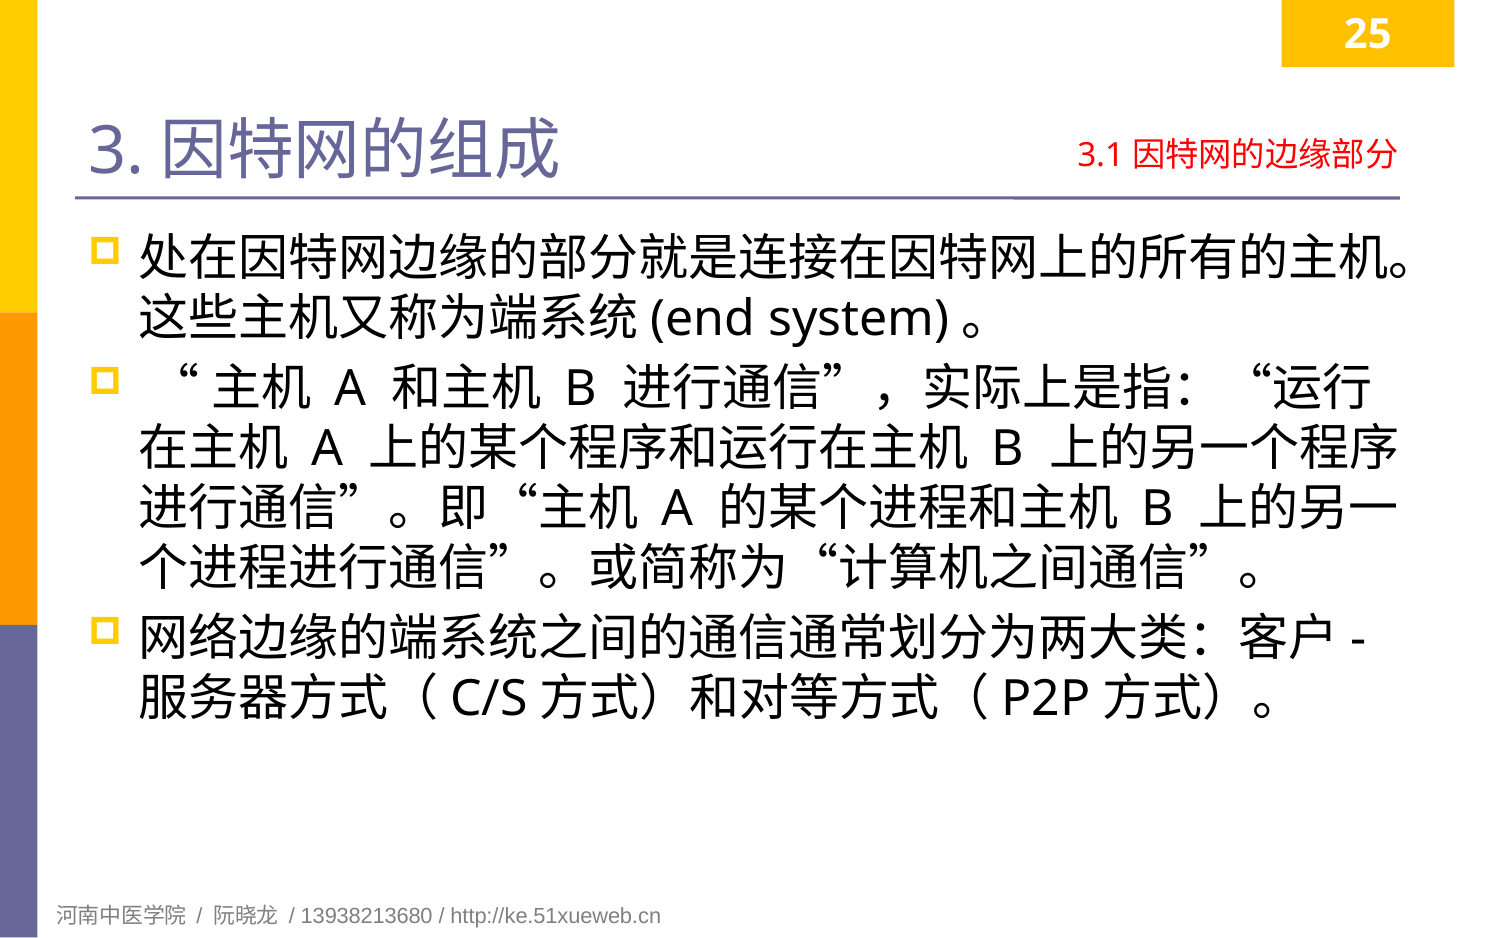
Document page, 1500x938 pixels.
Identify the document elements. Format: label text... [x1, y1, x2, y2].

title 3.因特网的组成 [75, 37, 1425, 194]
list 处在因特网边缘的部分就是连接在因特网上的所有的主机。这些主机又称为端系统(end system)。 “主机 A 和主机 B 进行通信”，实际上是指：“运行在主机 A 上的某个程序和运行在主机 B 上的另一个程序进行通信”。即“主机 A 的某个进程和主机 B 上的另一个进程进行通信”。或简称为“计算机之间通信”。 网络边缘的端系统之间的通信通常划分为两大类：客户-服务器方式（C/S方式）和对等方式（P2P方式）。 [75, 218, 1425, 839]
list 3.1因特网的边缘部分 [939, 126, 1412, 186]
slide_number 25 [1281, 0, 1455, 68]
